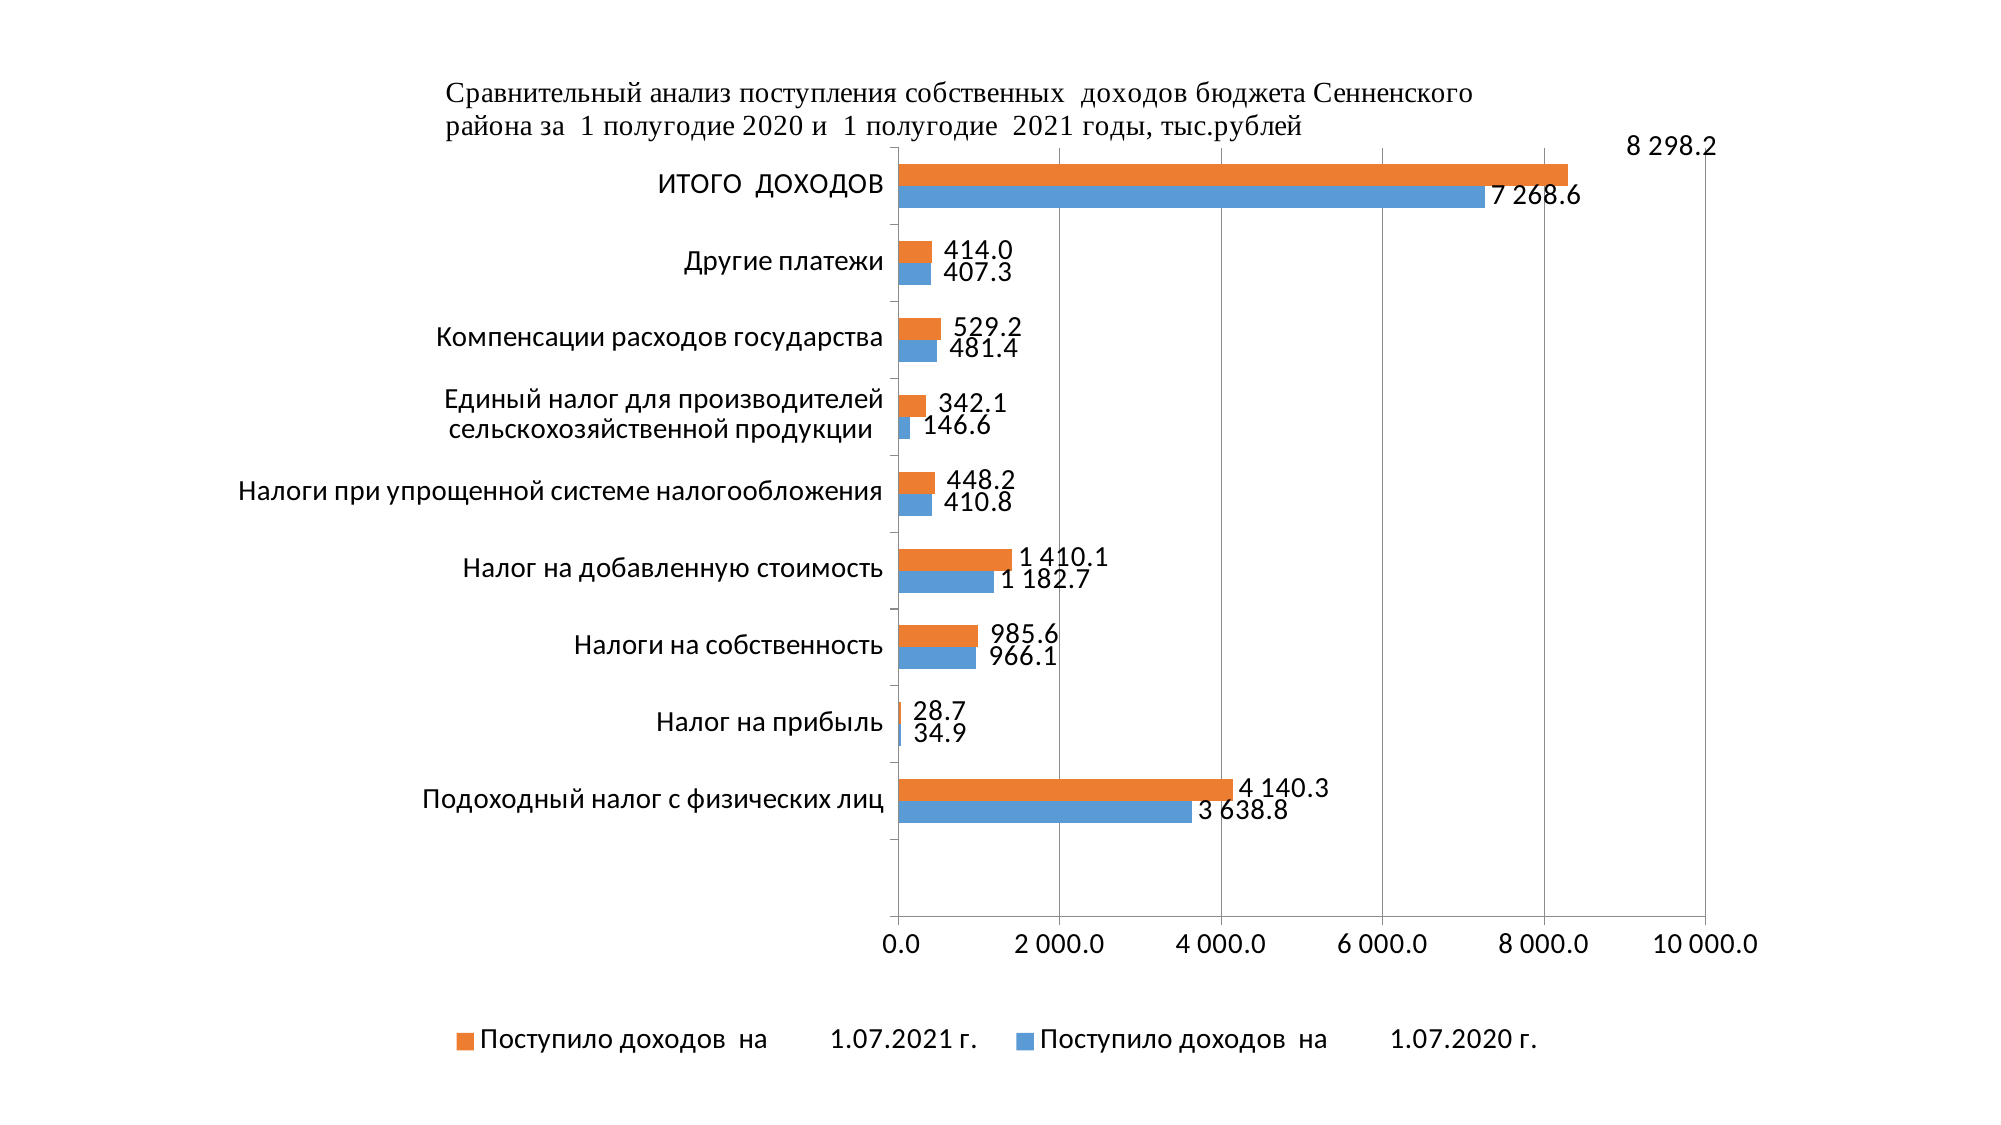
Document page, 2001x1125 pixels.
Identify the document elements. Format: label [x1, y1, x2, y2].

chart [238, 62, 1762, 1063]
